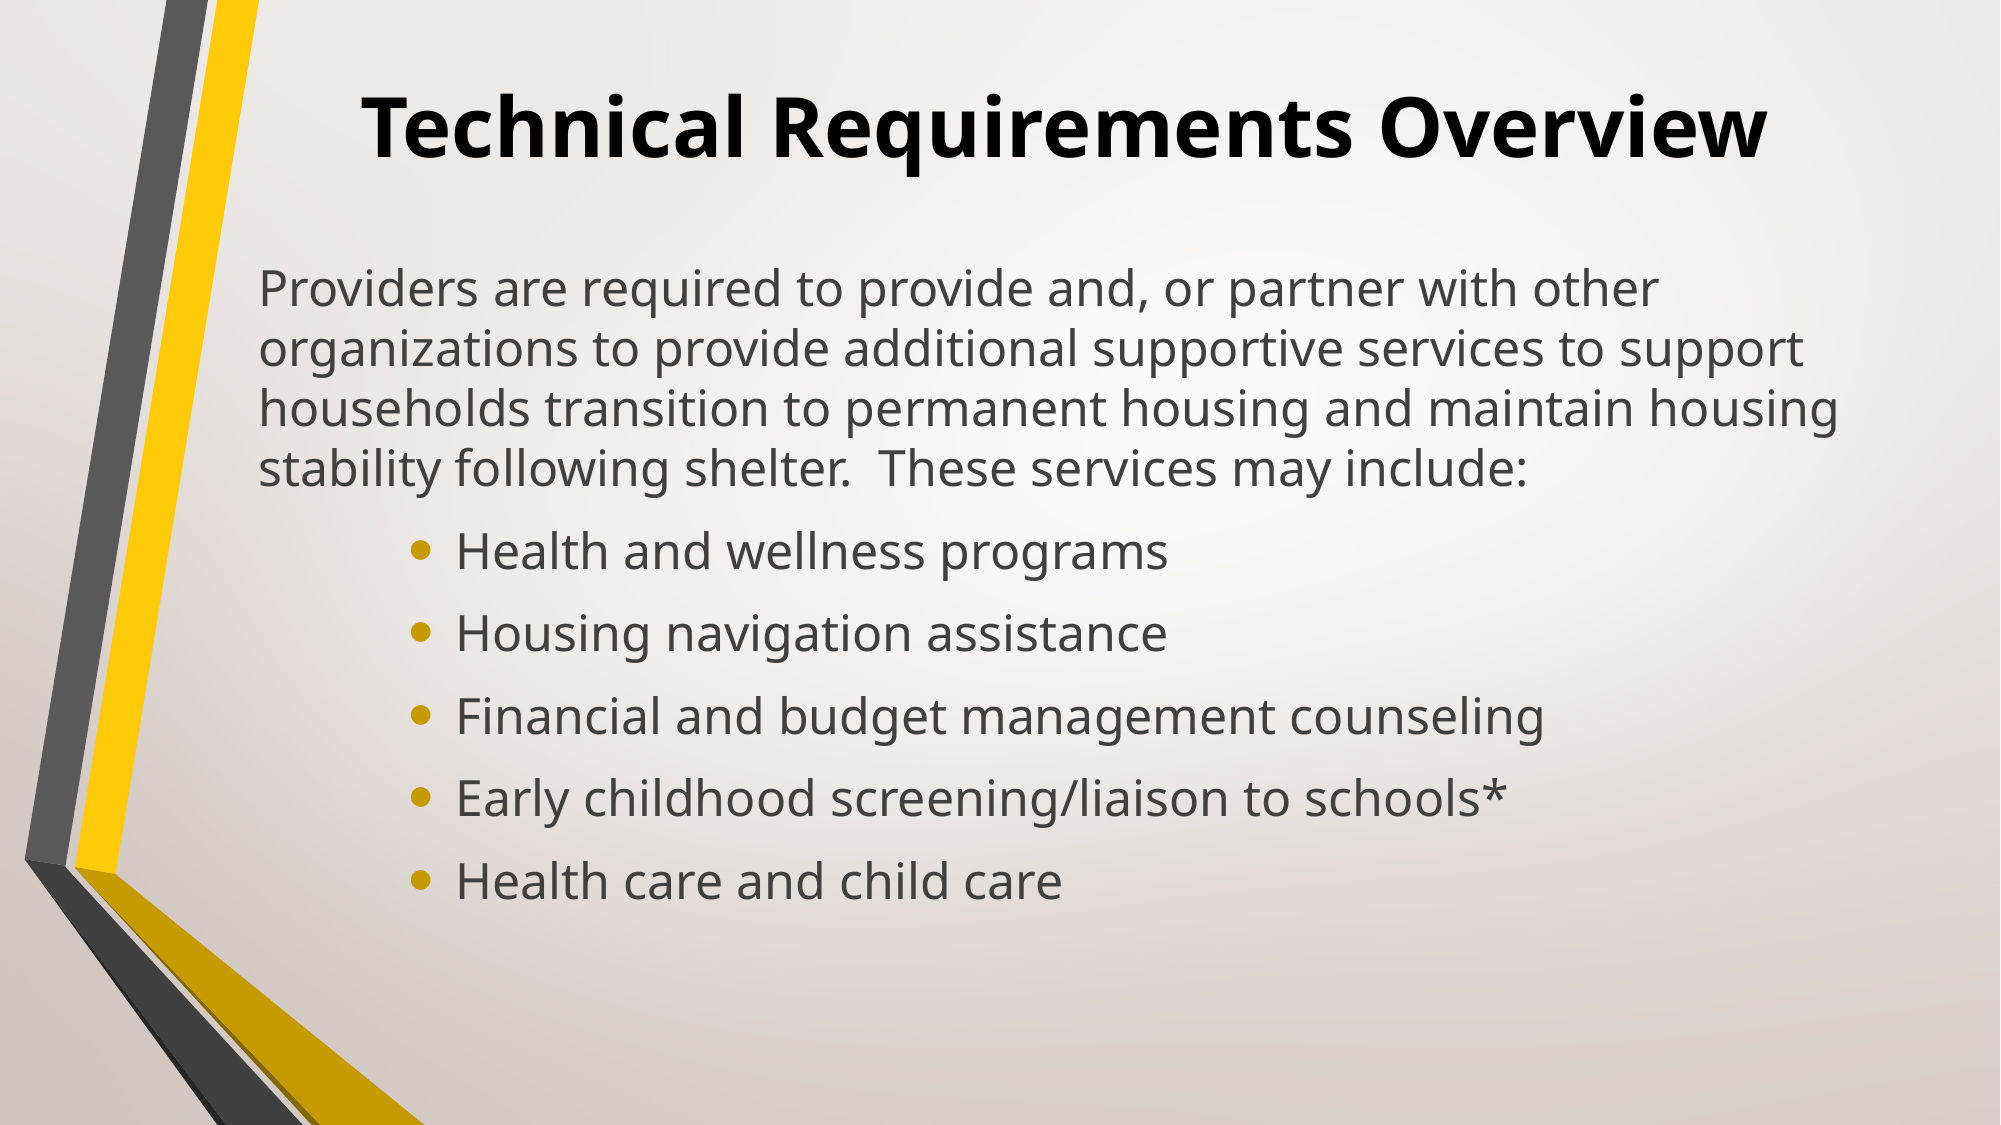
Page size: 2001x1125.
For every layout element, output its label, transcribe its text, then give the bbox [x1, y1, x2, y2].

title Technical Requirements Overview [243, 34, 1887, 214]
list Providers are required to provide and, or partner with other organizations to provide additional supportive services to support households transition to permanent housing and maintain housing stability following shelter. These services may include: Health and wellness programs Housing navigation assistance Financial and budget management counseling Early childhood screening/liaison to schools* Health care and child care [243, 214, 1887, 1034]
